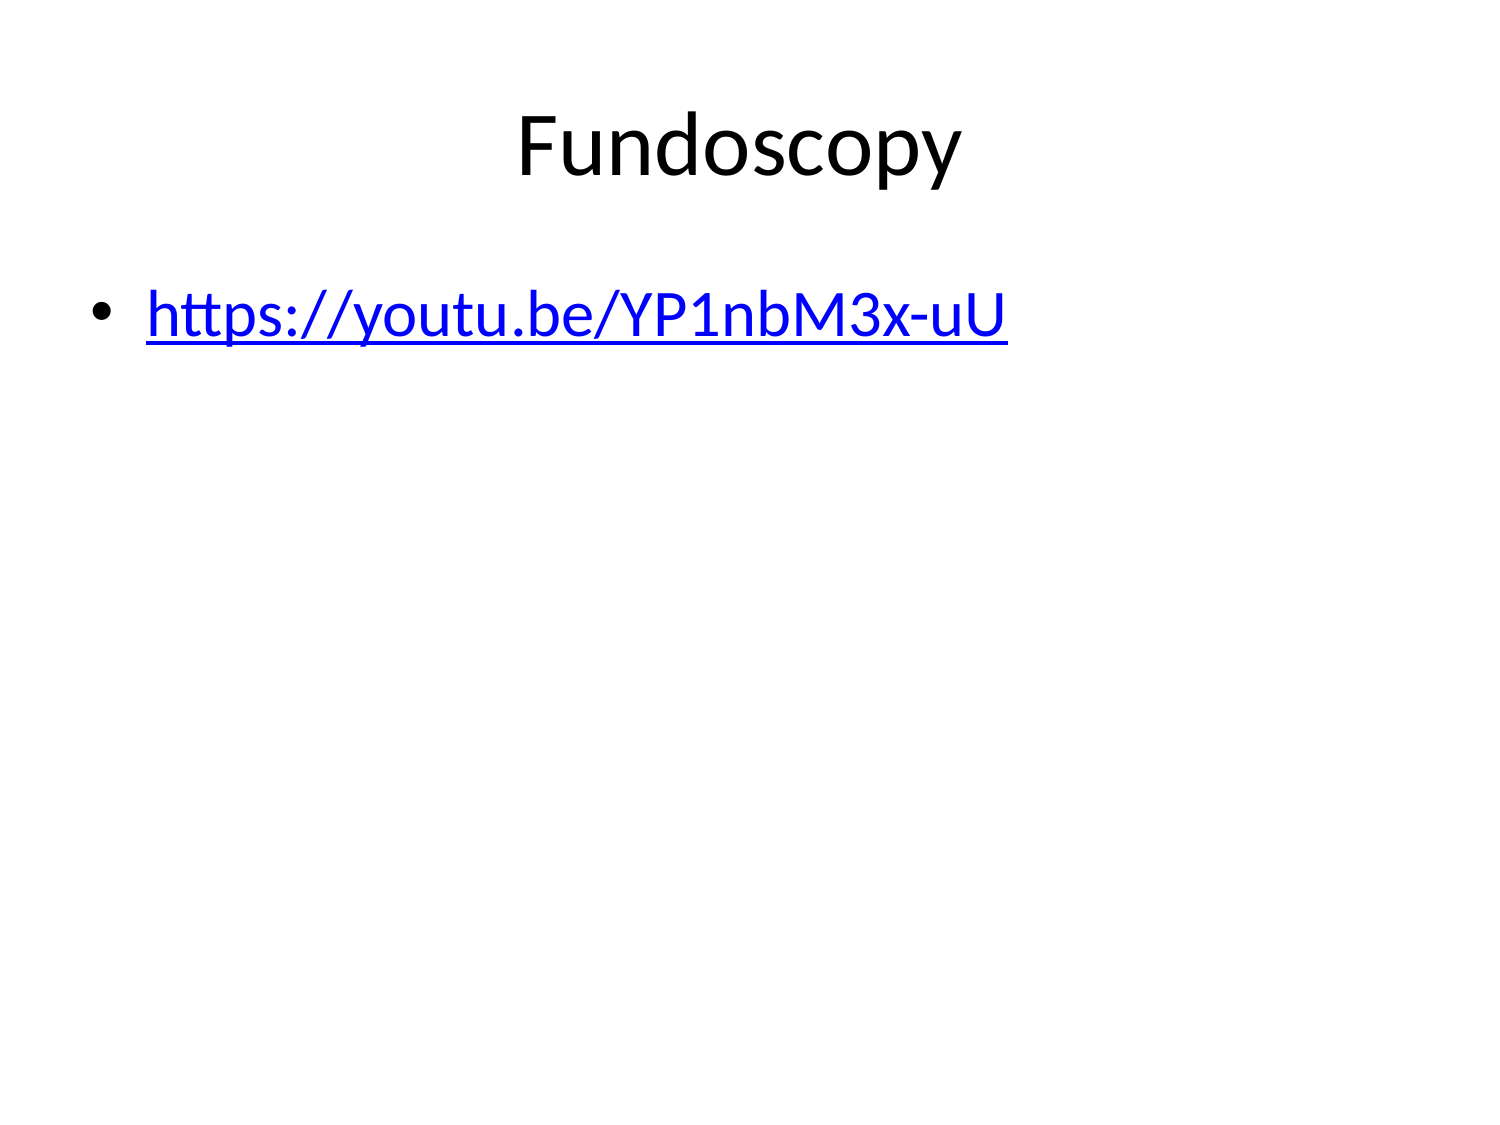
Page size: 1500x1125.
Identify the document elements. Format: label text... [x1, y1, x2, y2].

title Fundoscopy [75, 45, 1425, 233]
list https://youtu.be/YP1nbM3x-uU [75, 262, 1425, 1005]
